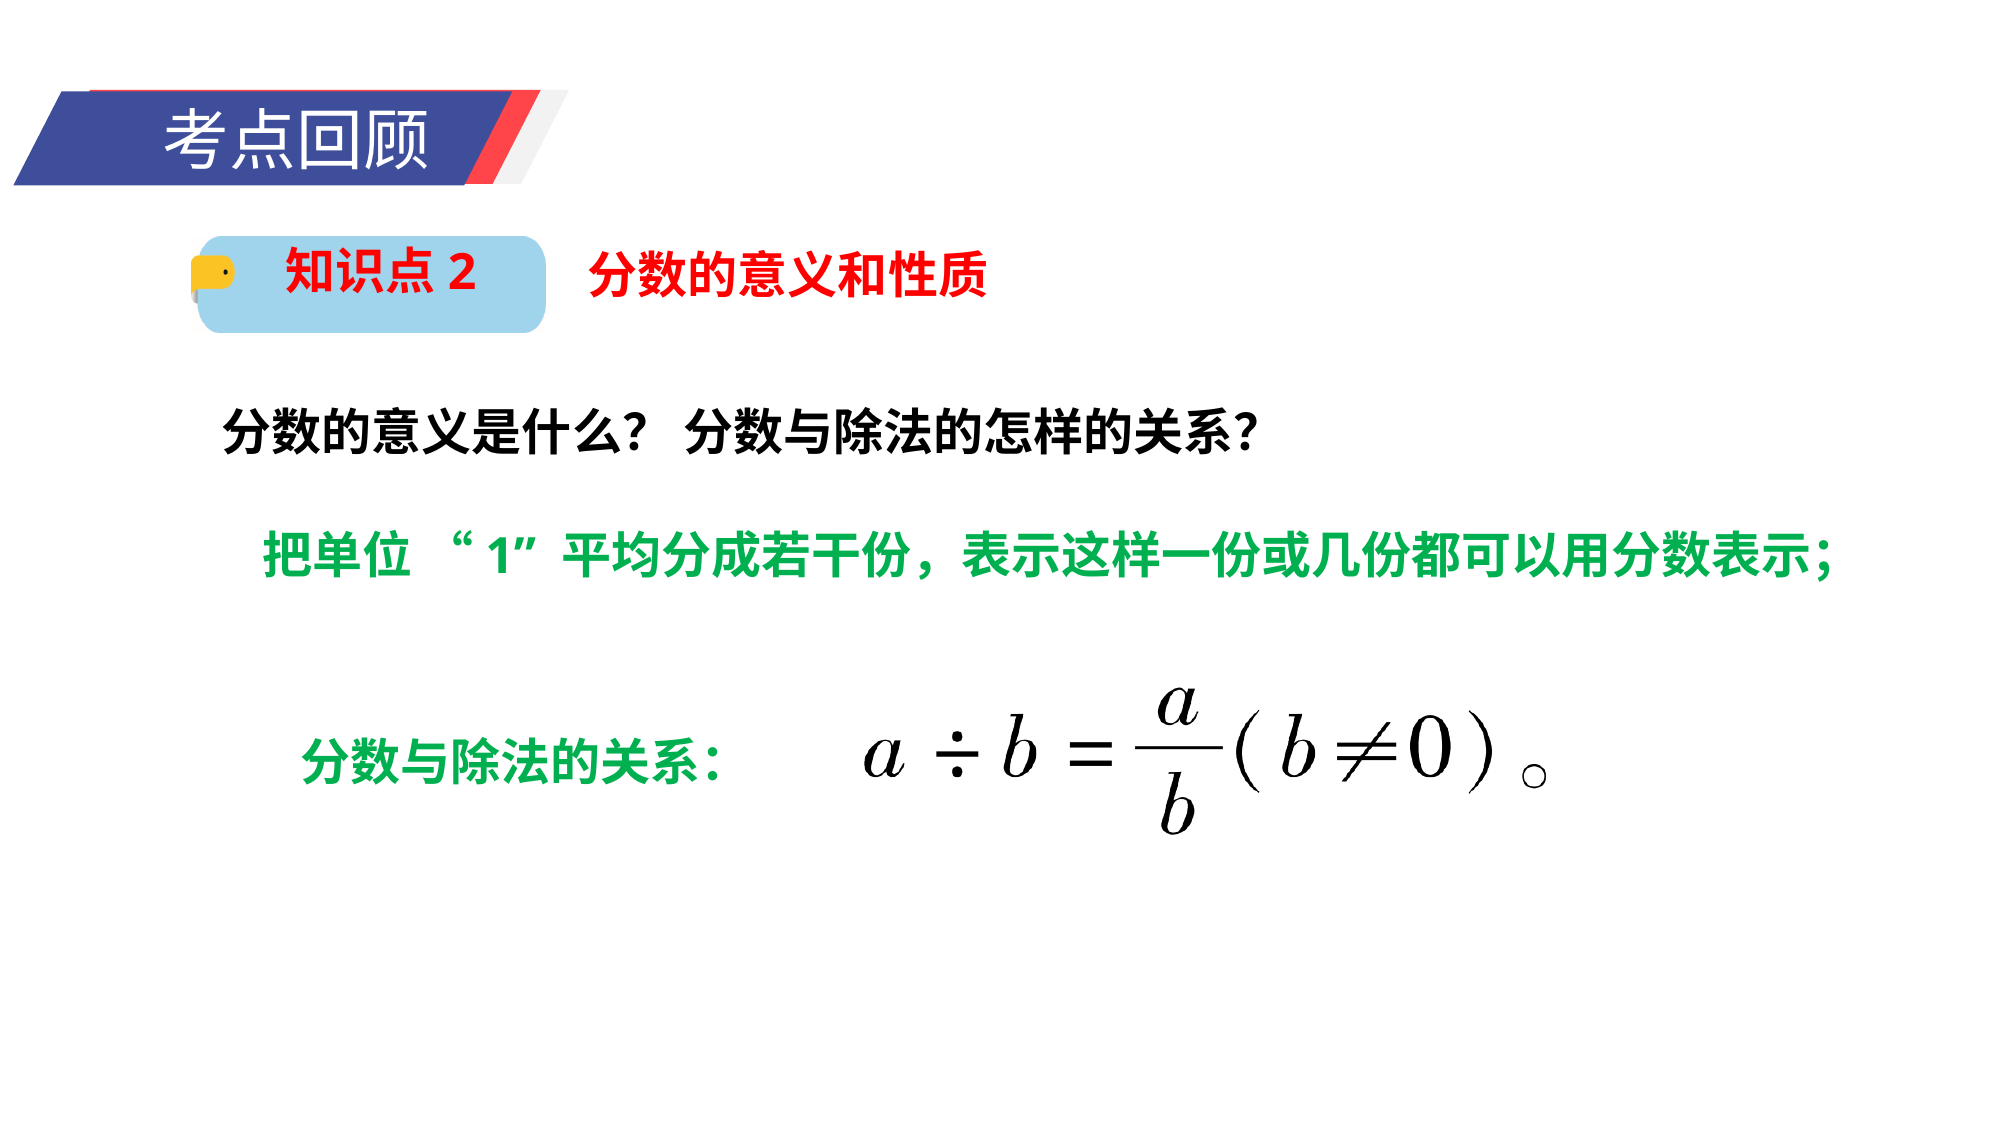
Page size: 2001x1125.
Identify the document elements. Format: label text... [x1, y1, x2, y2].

text_box 分数的意义和性质 [573, 236, 1347, 312]
picture [191, 236, 546, 333]
picture [860, 673, 1563, 845]
text_box 分数的意义是什么？ 分数与除法的怎样的关系？ [207, 387, 1843, 469]
text_box 把单位 “1” 平均分成若干份，表示这样一份或几份都可以用分数表示； [145, 504, 1843, 759]
text_box 知识点2 [225, 232, 550, 307]
text_box 分数与除法的关系： [285, 723, 766, 799]
